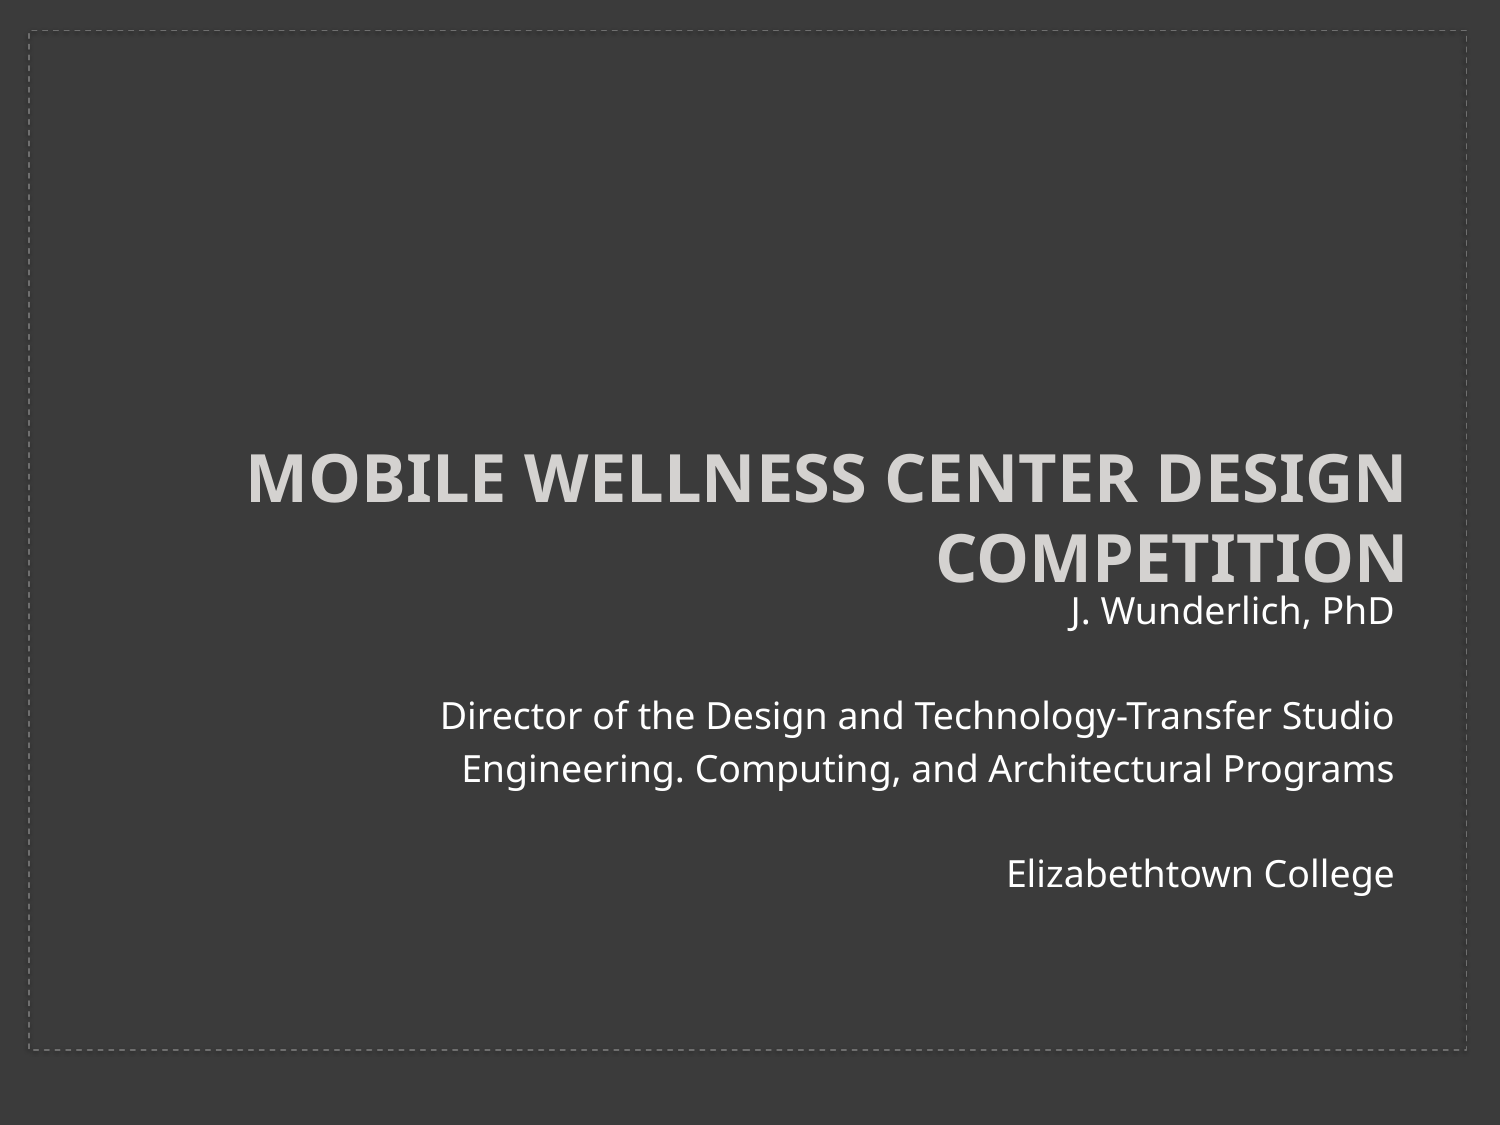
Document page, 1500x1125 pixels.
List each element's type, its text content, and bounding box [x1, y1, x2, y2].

list J. Wunderlich, PhD Director of the Design and Technology-Transfer Studio Engineering. Computing, and Architectural Programs Elizabethtown College [362, 587, 1411, 788]
title Mobile Wellness Center Design Competition [62, 425, 1424, 600]
